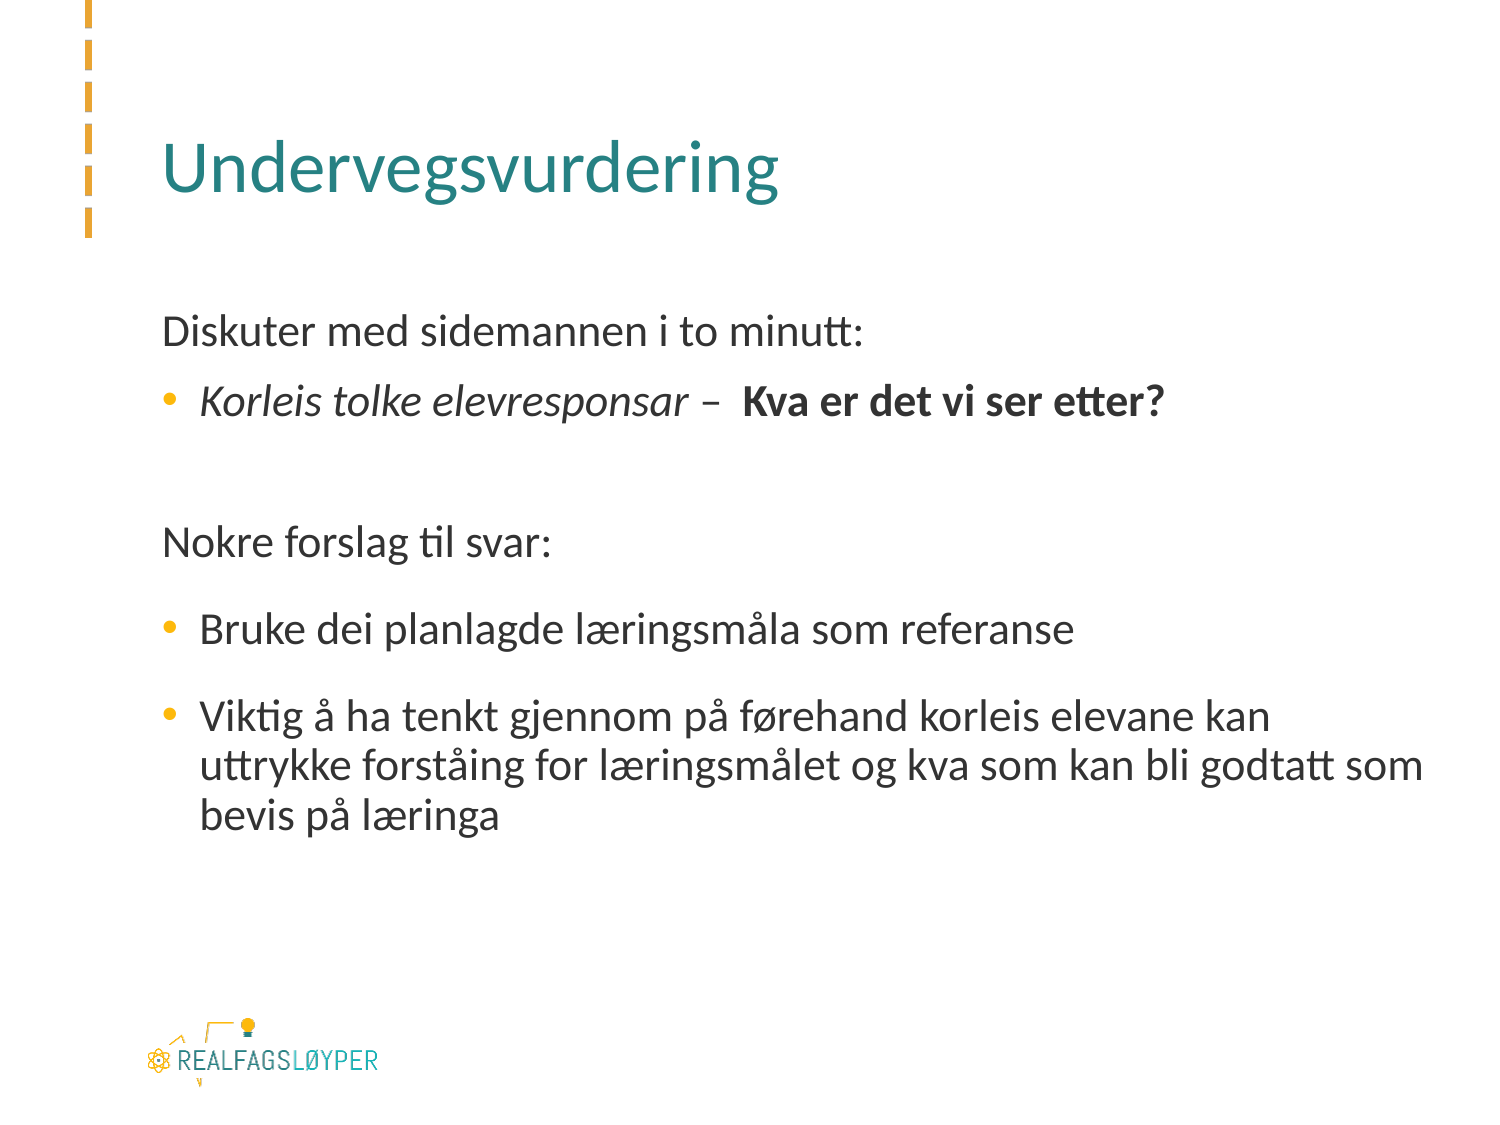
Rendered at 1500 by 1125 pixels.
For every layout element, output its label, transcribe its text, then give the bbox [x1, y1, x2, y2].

title Undervegsvurdering [146, 59, 1391, 278]
picture [85, 0, 92, 238]
list Diskuter med sidemannen i to minutt: Korleis tolke elevresponsar – Kva er det vi ser etter? Nokre forslag til svar: Bruke dei planlagde læringsmåla som referanse Viktig å ha tenkt gjennom på førehand korleis elevane kan uttrykke forståing for læringsmålet og kva som kan bli godtatt som bevis på læringa [146, 299, 1440, 986]
picture [146, 1018, 380, 1089]
